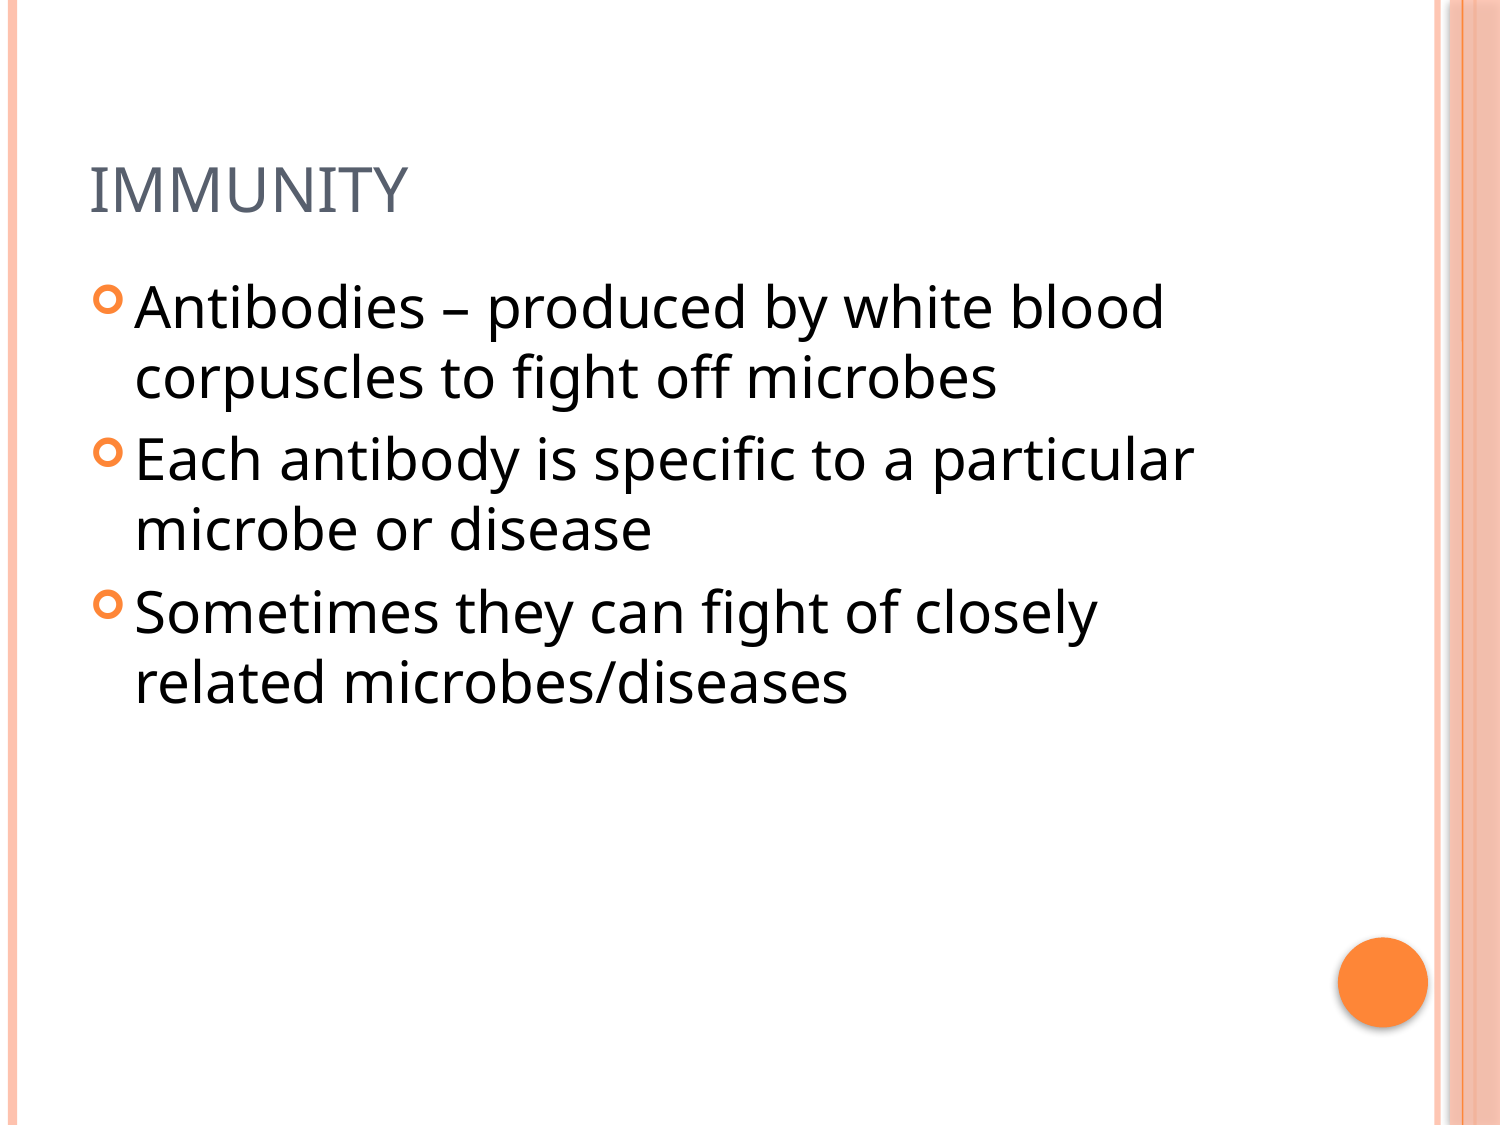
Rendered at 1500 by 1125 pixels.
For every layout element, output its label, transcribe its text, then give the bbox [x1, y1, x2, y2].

title Immunity [75, 45, 1300, 233]
list Antibodies – produced by white blood corpuscles to fight off microbes Each antibody is specific to a particular microbe or disease Sometimes they can fight of closely related microbes/diseases [75, 262, 1300, 1062]
